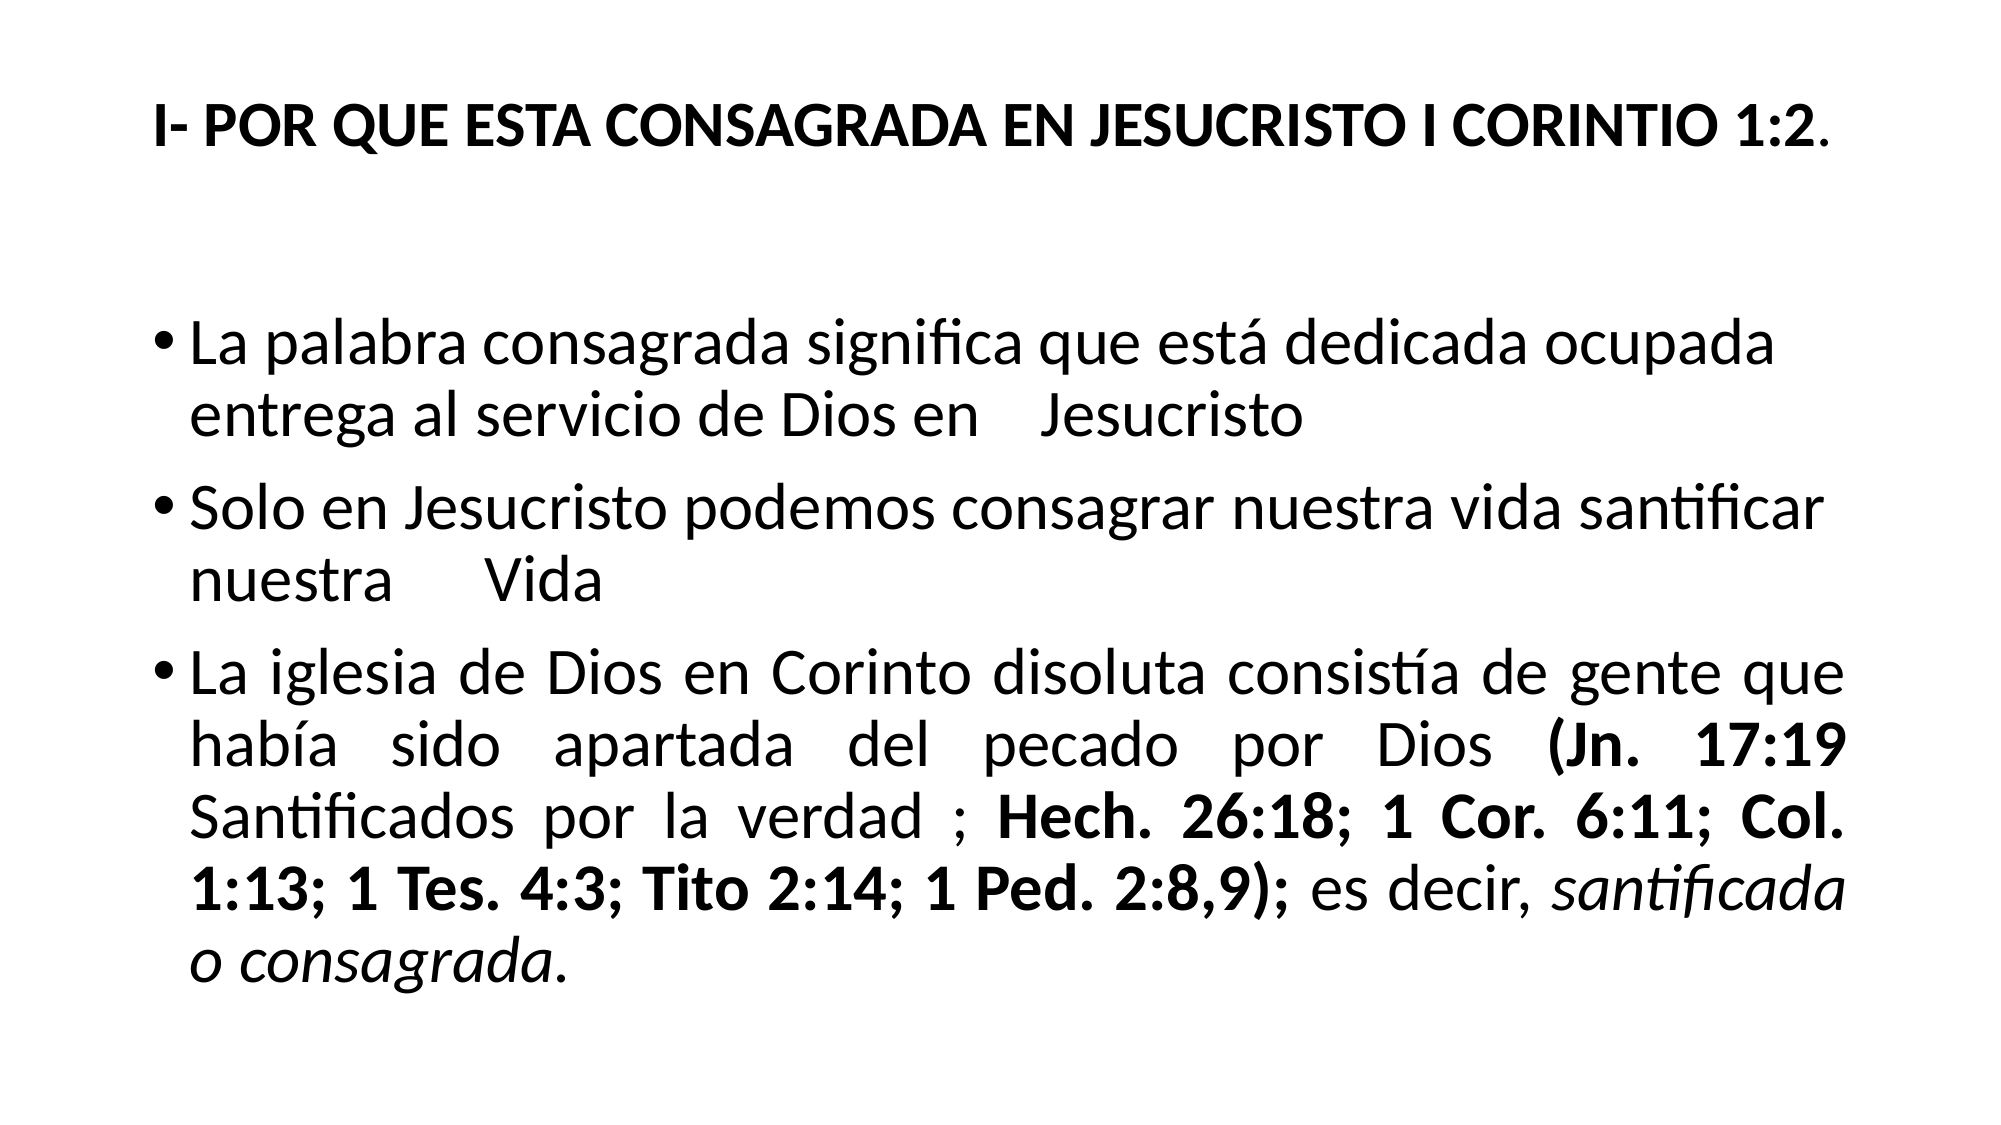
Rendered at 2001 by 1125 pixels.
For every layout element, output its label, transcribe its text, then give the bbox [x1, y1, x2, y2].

title I- POR QUE ESTA CONSAGRADA EN JESUCRISTO I CORINTIO 1:2. [137, 59, 1863, 278]
list La palabra consagrada significa que está dedicada ocupada entrega al servicio de Dios en Jesucristo Solo en Jesucristo podemos consagrar nuestra vida santificar nuestra Vida La iglesia de Dios en Corinto disoluta consistía de gente que había sido apartada del pecado por Dios (Jn. 17:19 Santificados por la verdad ; Hech. 26:18; 1 Cor. 6:11; Col. 1:13; 1 Tes. 4:3; Tito 2:14; 1 Ped. 2:8,9); es decir, santificada o consagrada. [137, 299, 1863, 1089]
